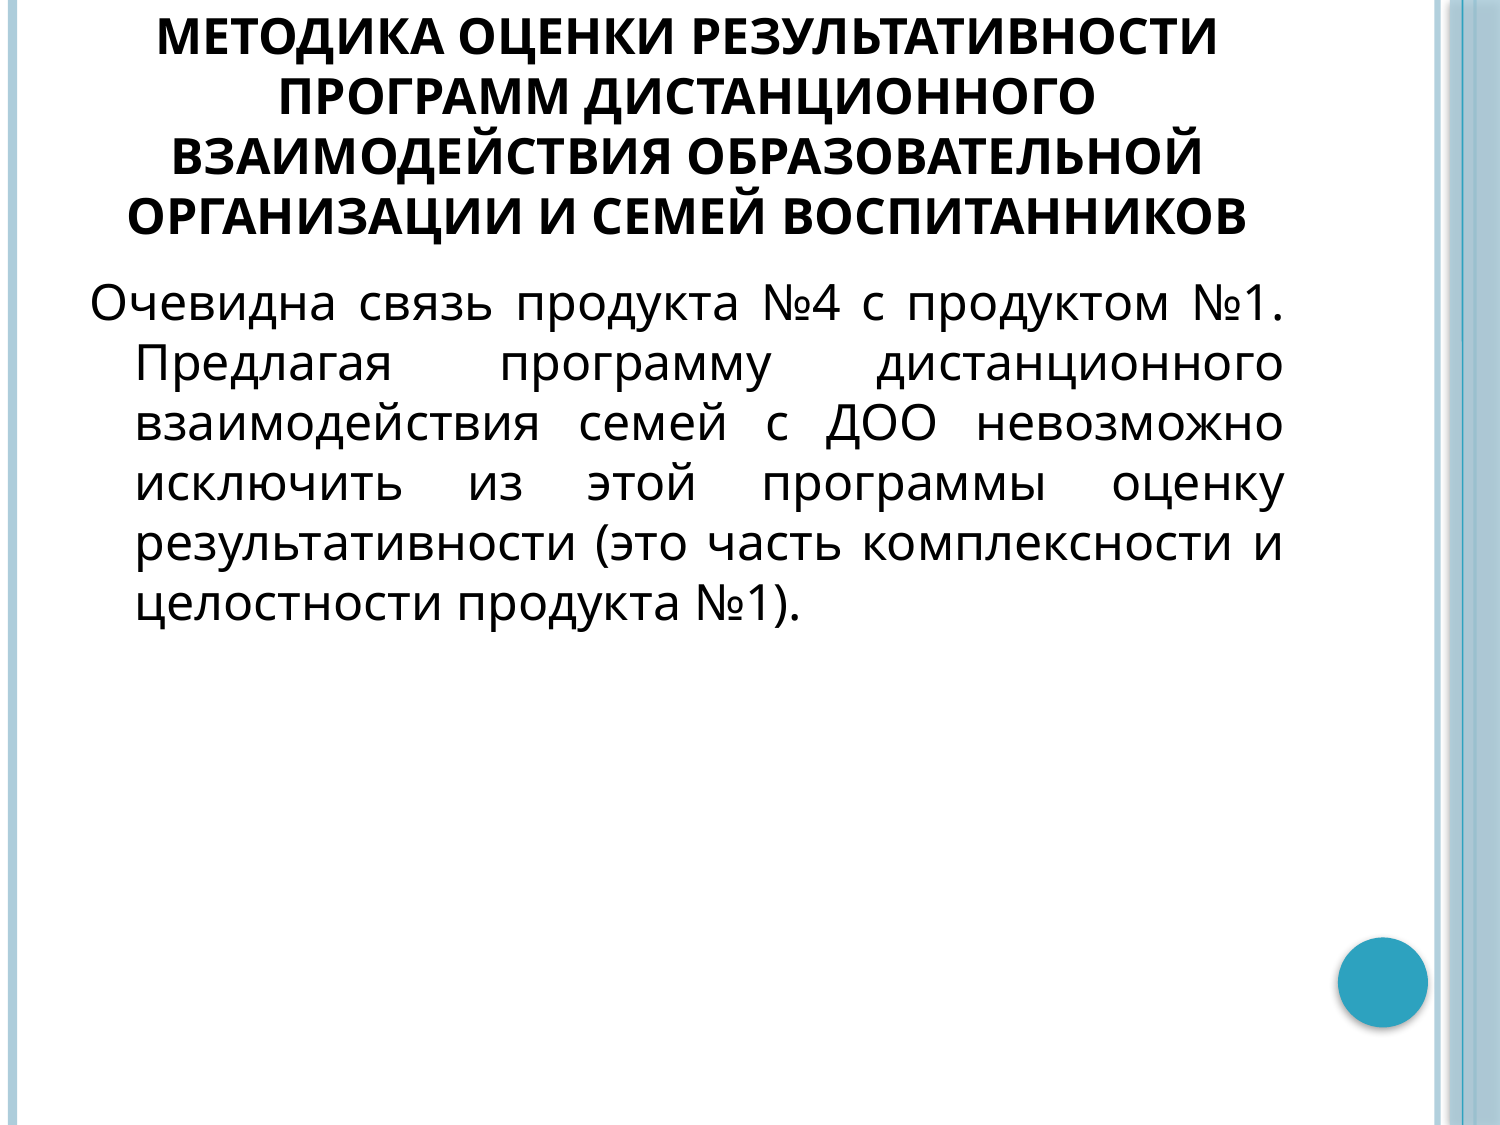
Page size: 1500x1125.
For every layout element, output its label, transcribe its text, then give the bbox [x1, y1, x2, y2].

list Очевидна связь продукта №4 с продуктом №1. Предлагая программу дистанционного взаимодействия семей с ДОО невозможно исключить из этой программы оценку результативности (это часть комплексности и целостности продукта №1). [75, 262, 1300, 1062]
title Методика оценки результативности программ дистанционного взаимодействия образовательной организации и семей воспитанников [75, 0, 1300, 262]
